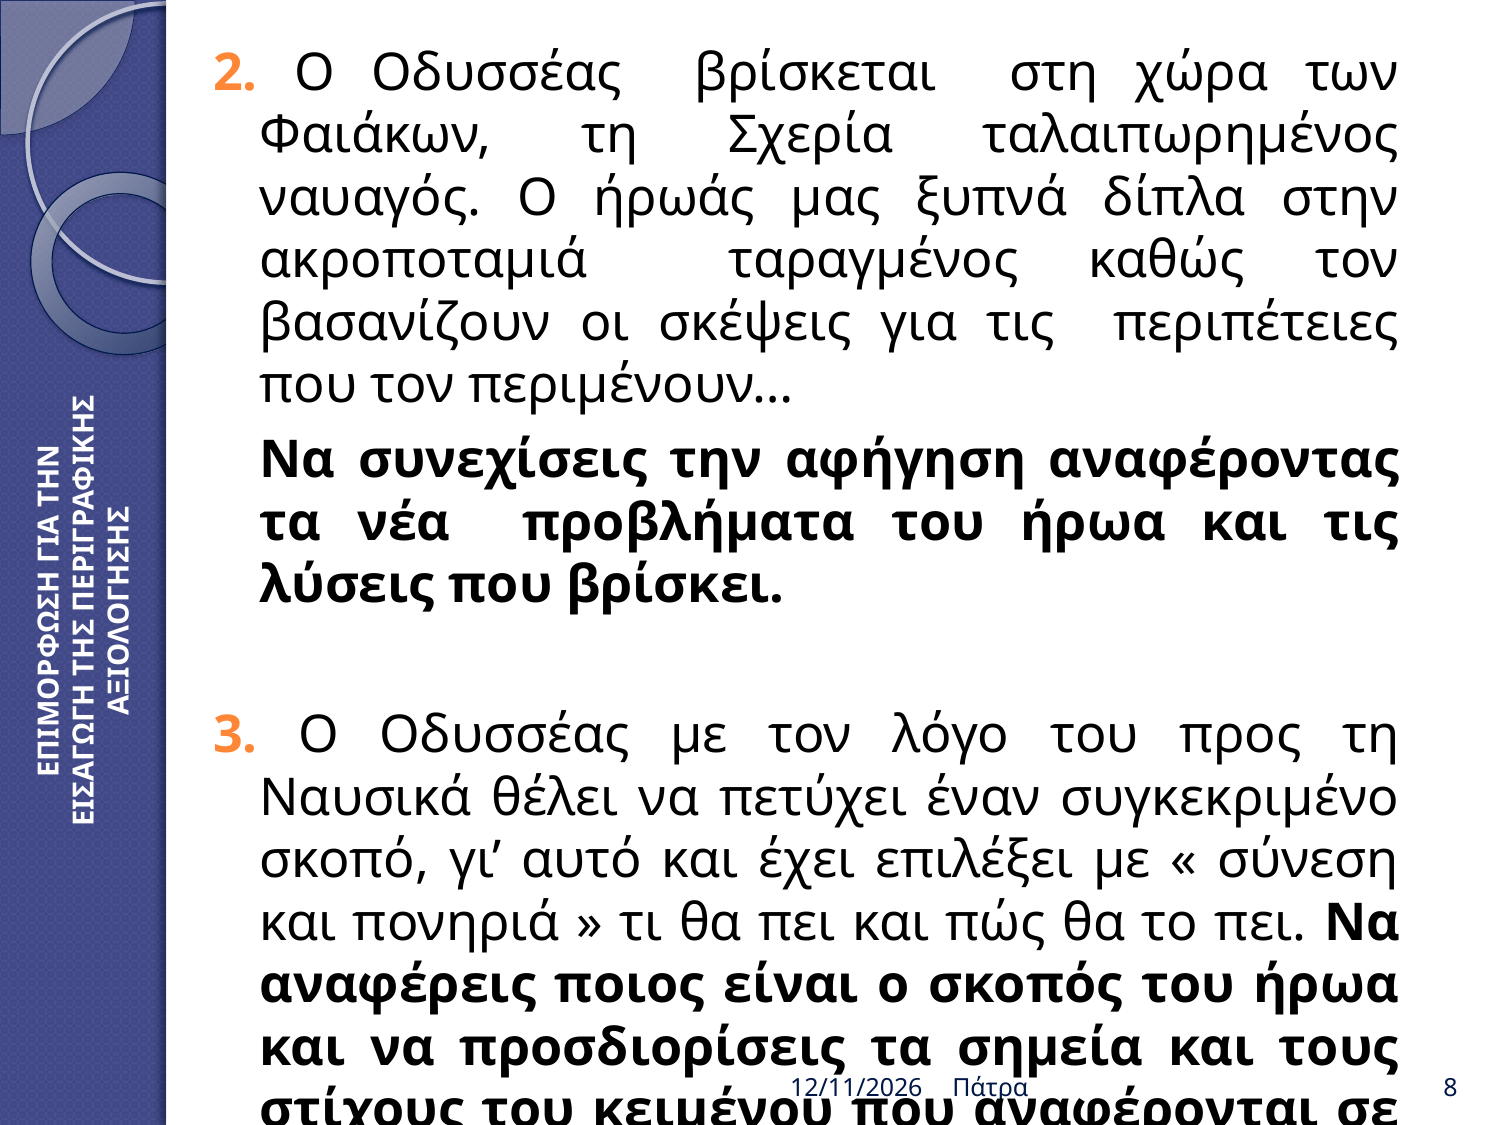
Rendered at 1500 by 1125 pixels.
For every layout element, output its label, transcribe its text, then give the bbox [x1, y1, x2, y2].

slide_number 8 [1413, 1034, 1488, 1113]
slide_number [587, 1034, 937, 1113]
text_box ΕΠΙΜΟΡΦΩΣΗ ΓΙΑ ΤΗΝ ΕΙΣΑΓΩΓΗ ΤΗΣ ΠΕΡΙΓΡΑΦΙΚΗΣ ΑΞΙΟΛΟΓΗΣΗΣ [17, 361, 142, 861]
footer Πάτρα [937, 1034, 1413, 1113]
list 2. Ο Οδυσσέας βρίσκεται στη χώρα των Φαιάκων, τη Σχερία ταλαιπωρημένος ναυαγός. Ο ήρωάς μας ξυπνά δίπλα στην ακροποταμιά ταραγμένος καθώς τον βασανίζουν οι σκέψεις για τις περιπέτειες που τον περιμένουν… Να συνεχίσεις την αφήγηση αναφέροντας τα νέα προβλήματα του ήρωα και τις λύσεις που βρίσκει. 3. Ο Οδυσσέας με τον λόγο του προς τη Ναυσικά θέλει να πετύχει έναν συγκεκριμένο σκοπό, γι’ αυτό και έχει επιλέξει με « σύνεση και πονηριά » τι θα πει και πώς θα το πει. Να αναφέρεις ποιος είναι ο σκοπός του ήρωα και να προσδιορίσεις τα σημεία και τους στίχους του κειμένου που αναφέρονται σε κάθε μέρος του λόγου του συμπληρώνοντας το παρακάτω σχήμα. [184, 30, 1415, 1125]
